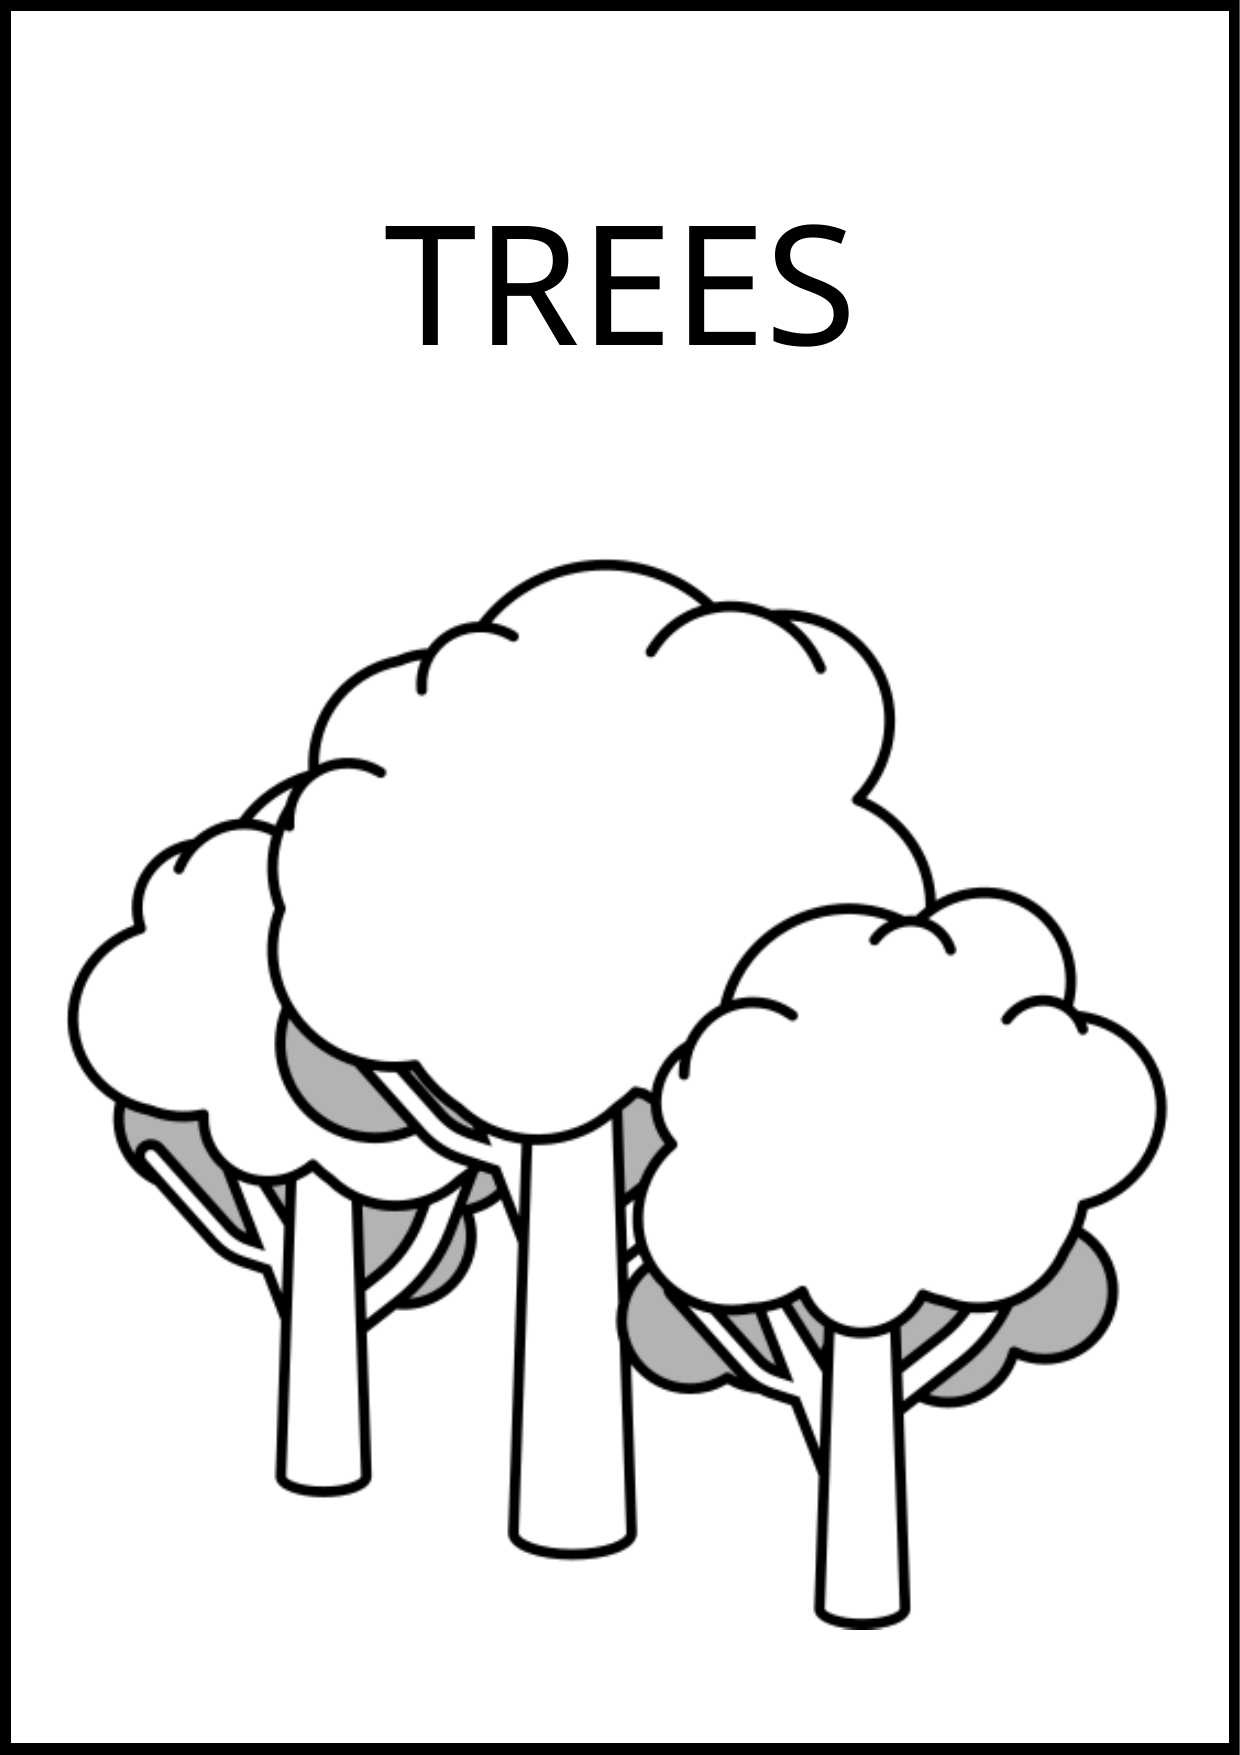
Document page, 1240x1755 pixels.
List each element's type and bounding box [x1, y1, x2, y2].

text_box [0, 0, 1240, 1755]
